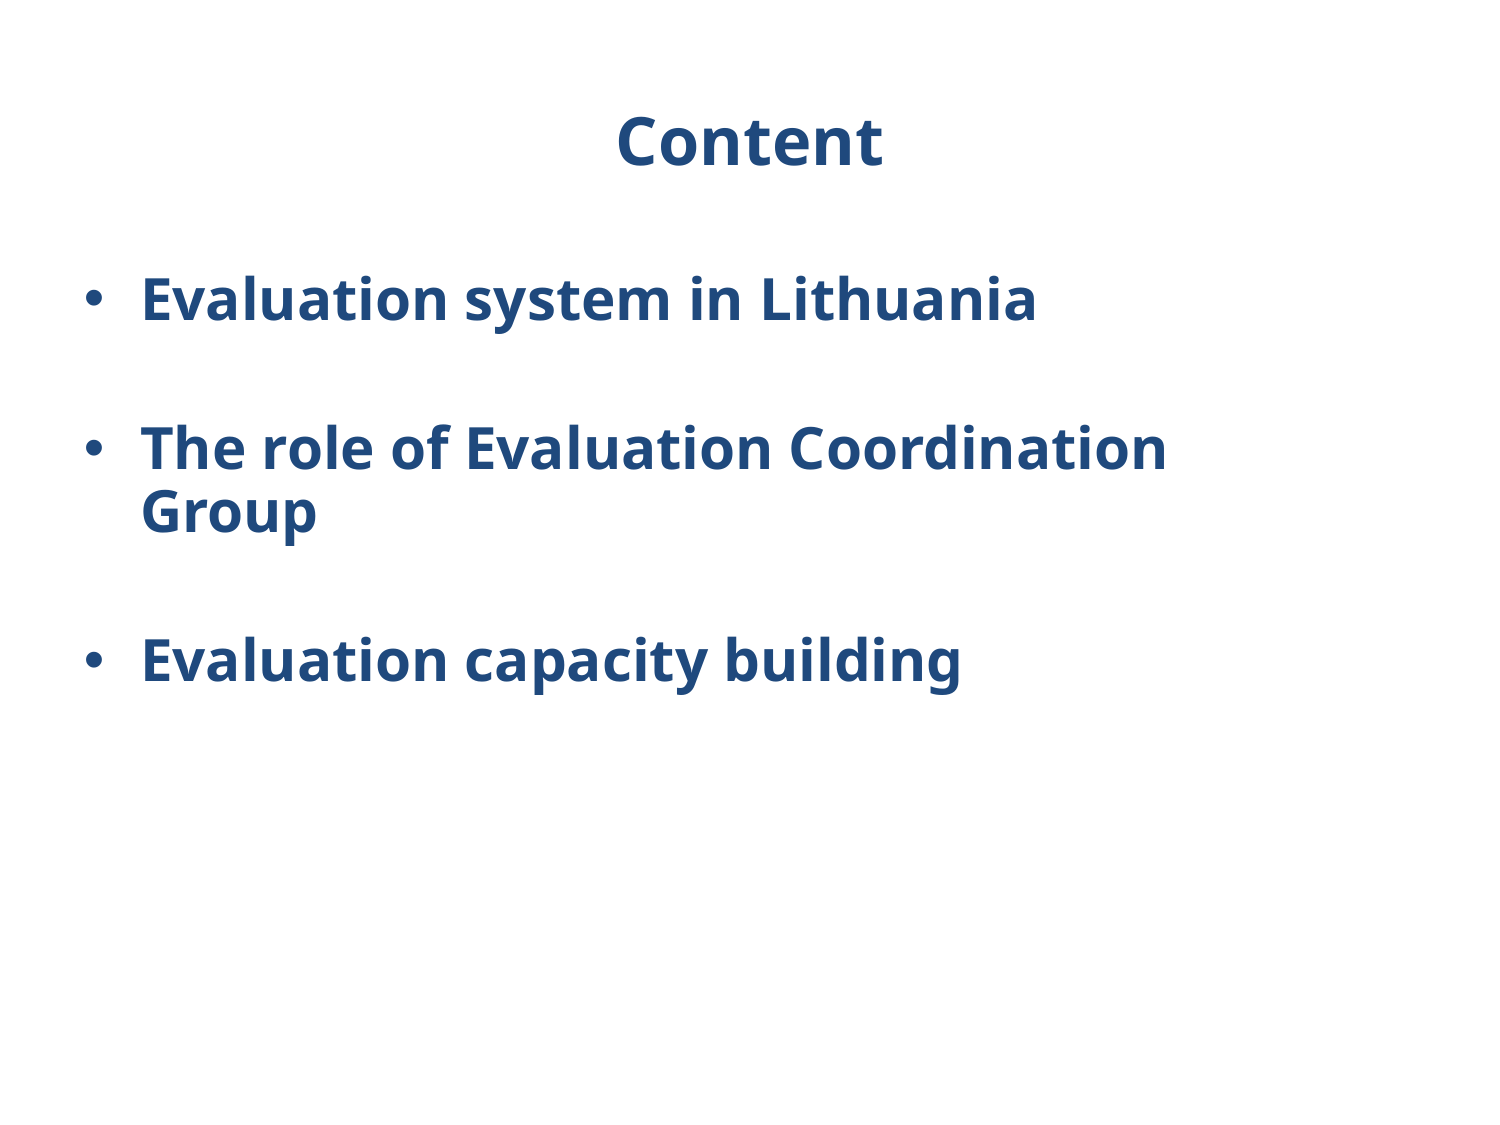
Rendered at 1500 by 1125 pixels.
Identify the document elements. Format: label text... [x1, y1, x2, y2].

text_box Evaluation system in Lithuania The role of Evaluation Coordination Group Evaluation capacity building [69, 262, 1316, 858]
title Content [75, 45, 1425, 233]
